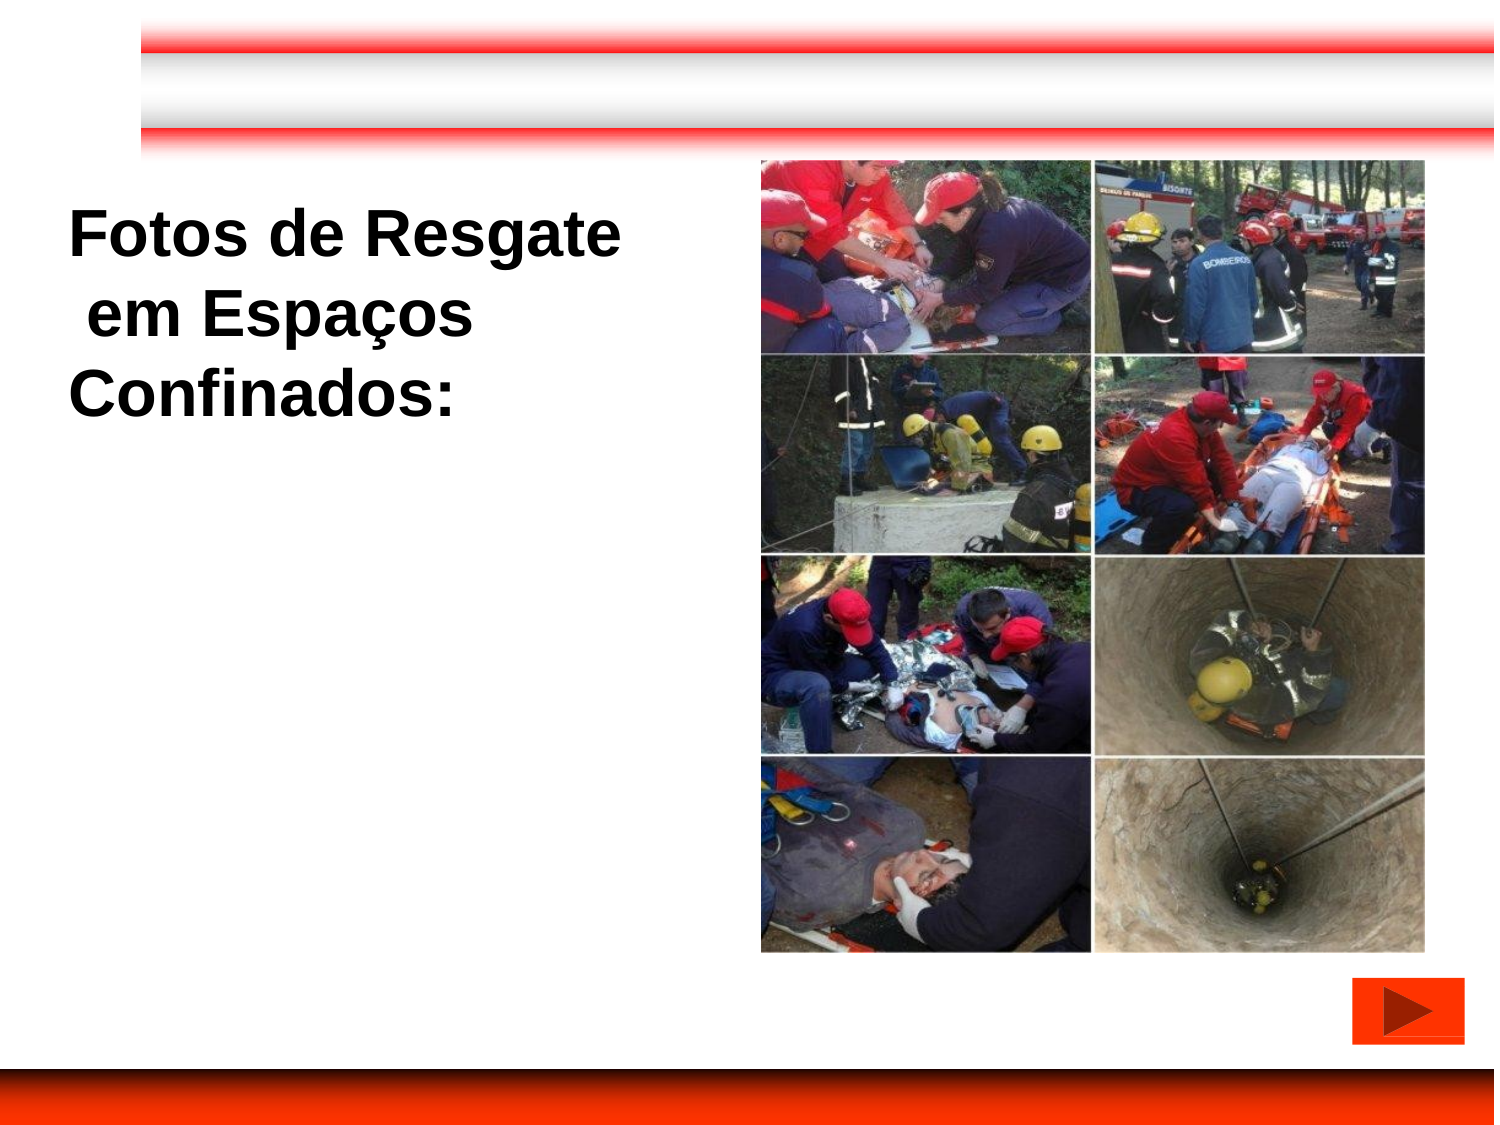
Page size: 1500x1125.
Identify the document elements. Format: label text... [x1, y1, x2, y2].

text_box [1352, 977, 1465, 1046]
title Fotos de Resgate em Espaços Confinados: [66, 188, 626, 431]
picture [0, 1069, 1494, 1125]
picture [141, 18, 1494, 953]
